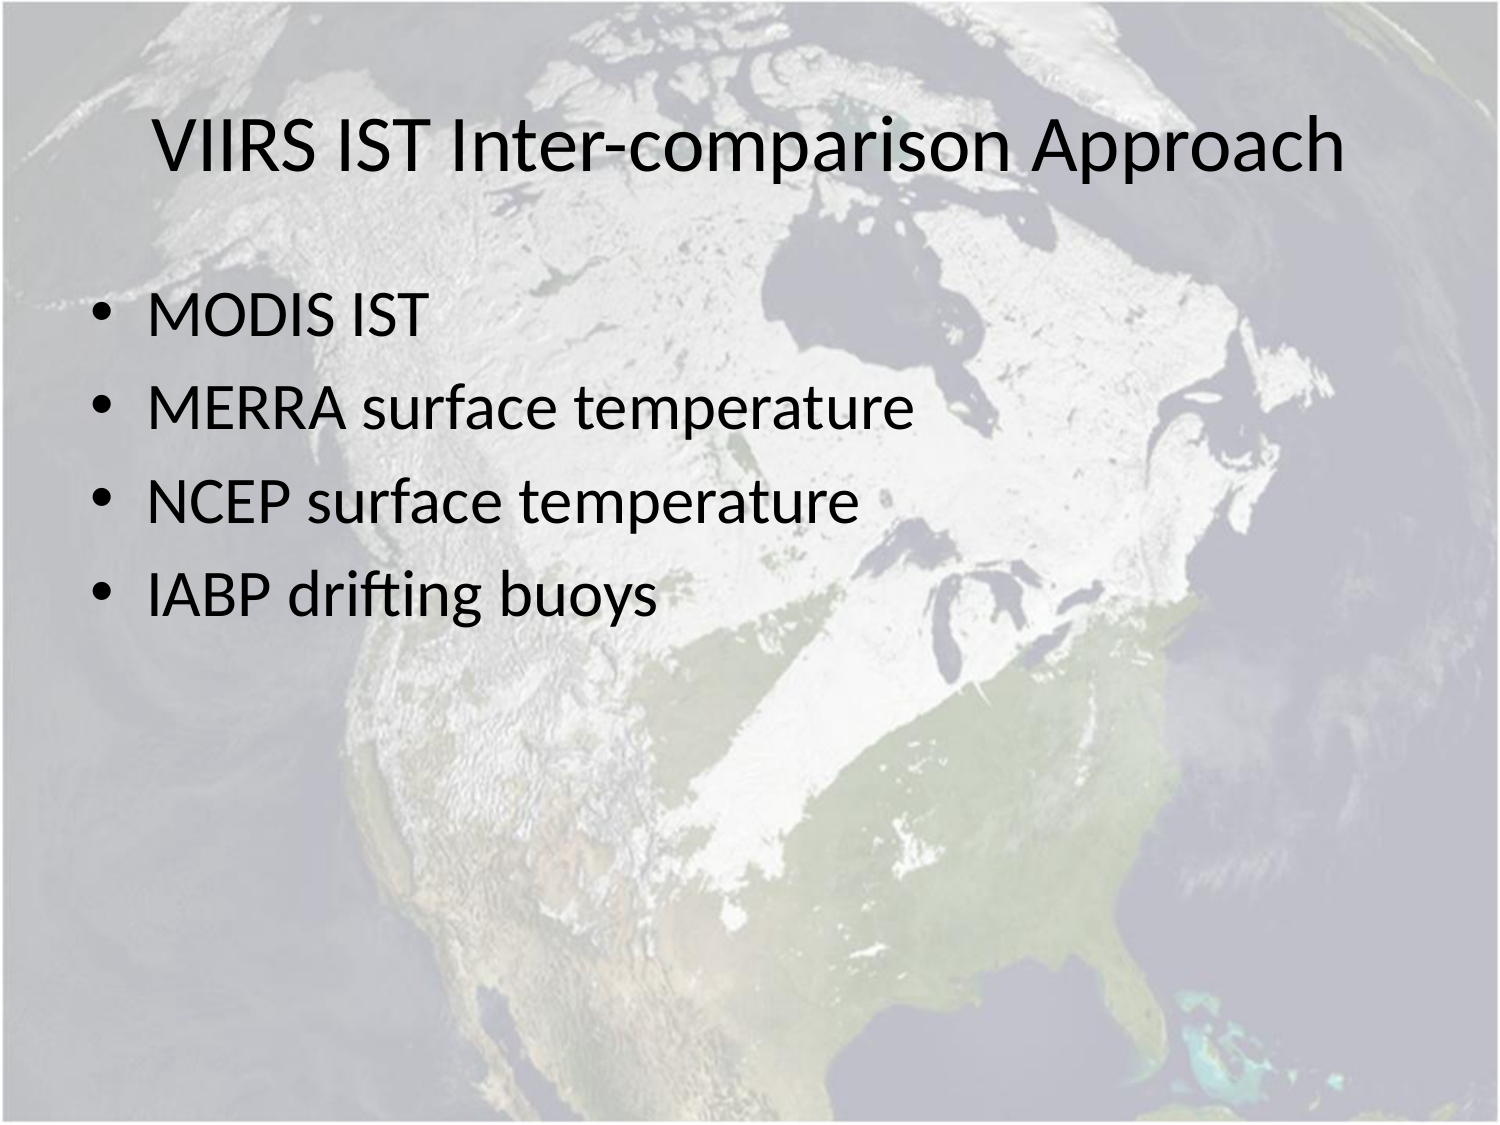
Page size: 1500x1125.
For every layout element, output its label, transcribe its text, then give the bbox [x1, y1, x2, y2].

title VIIRS IST Inter-comparison Approach [75, 45, 1425, 233]
picture [0, 0, 1500, 1125]
list MODIS IST MERRA surface temperature NCEP surface temperature IABP drifting buoys [75, 262, 1425, 1005]
